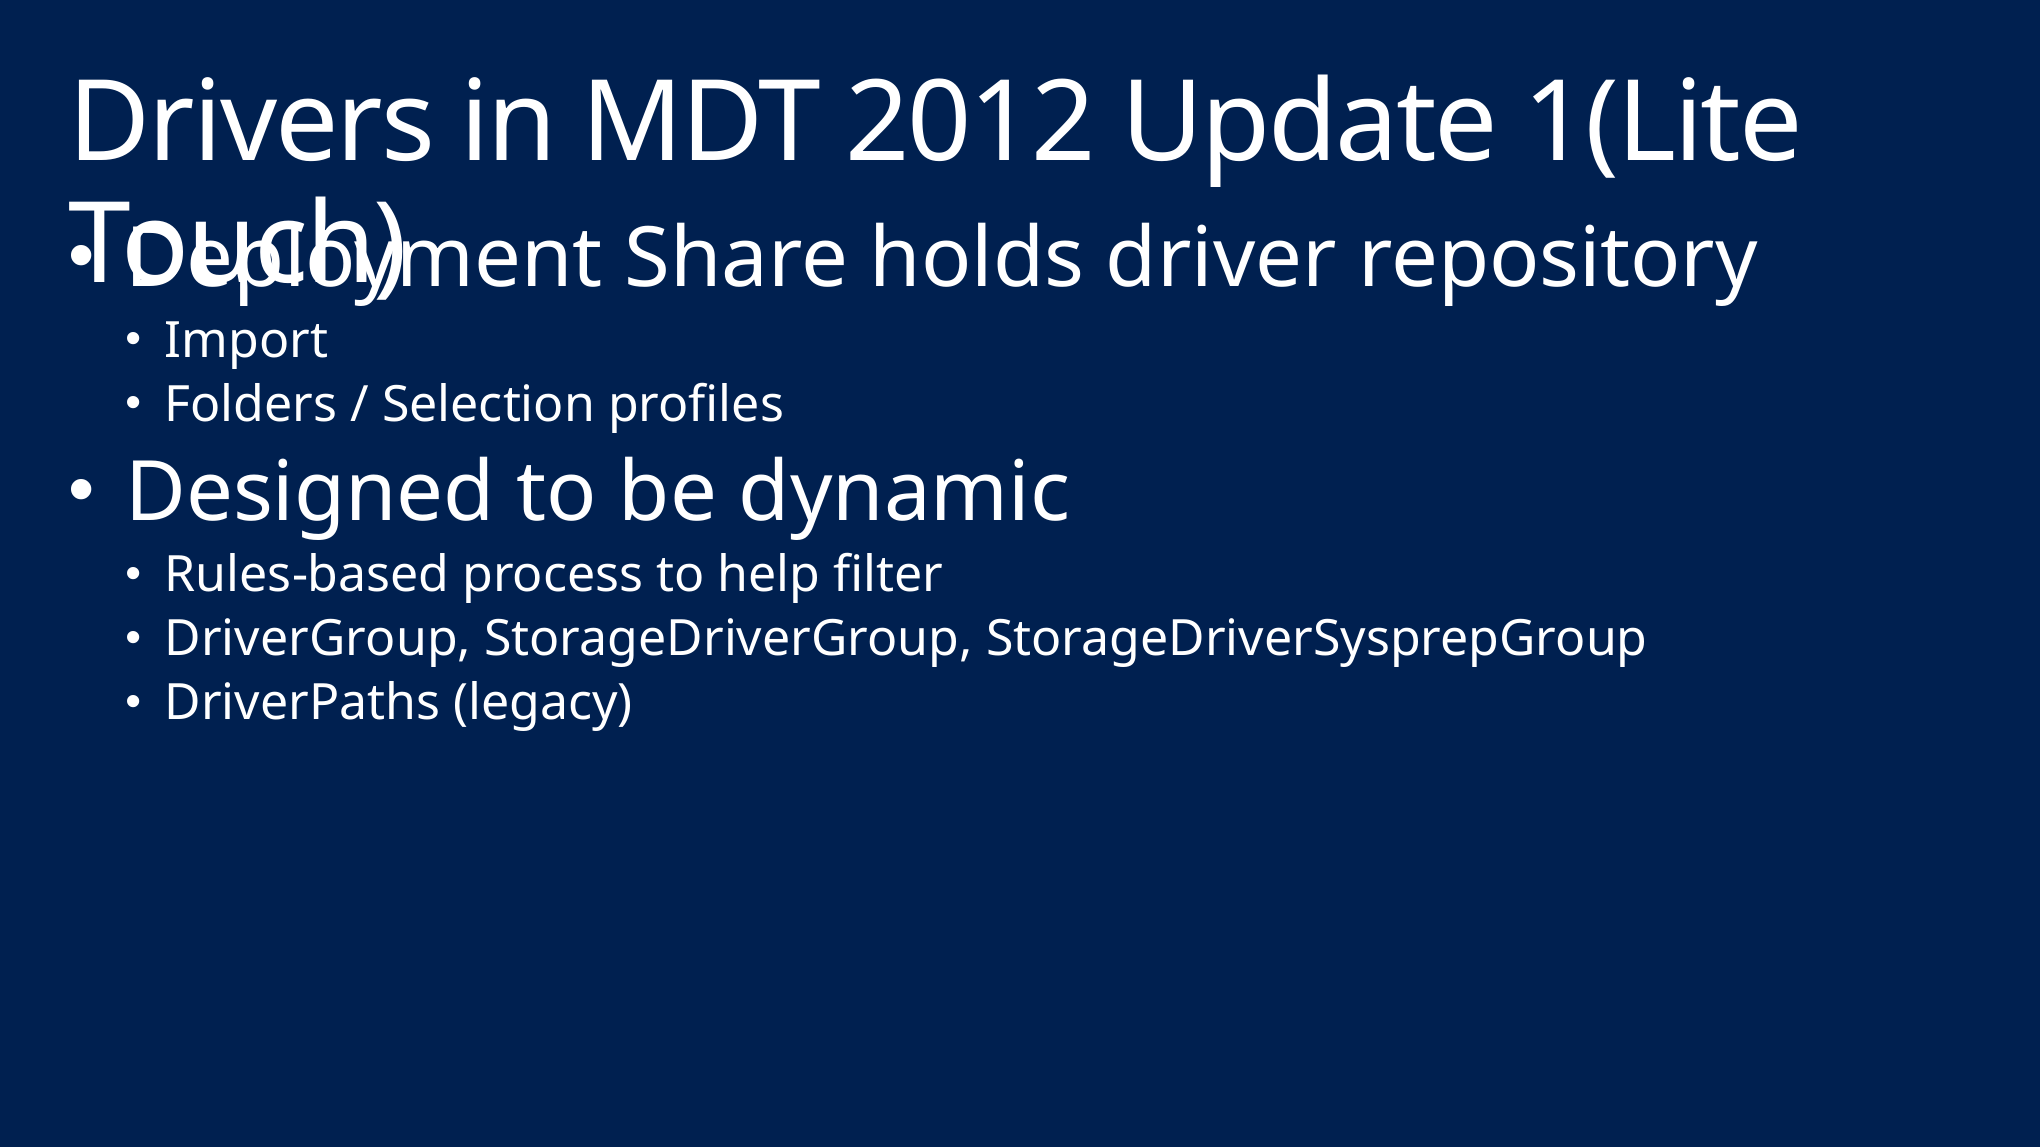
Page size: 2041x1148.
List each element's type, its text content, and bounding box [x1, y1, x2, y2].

list Deployment Share holds driver repository Import Folders / Selection profiles Designed to be dynamic Rules-based process to help filter DriverGroup, StorageDriverGroup, StorageDriverSysprepGroup DriverPaths (legacy) [45, 199, 1996, 1099]
title Drivers in MDT 2012 Update 1(Lite Touch) [45, 48, 1996, 199]
